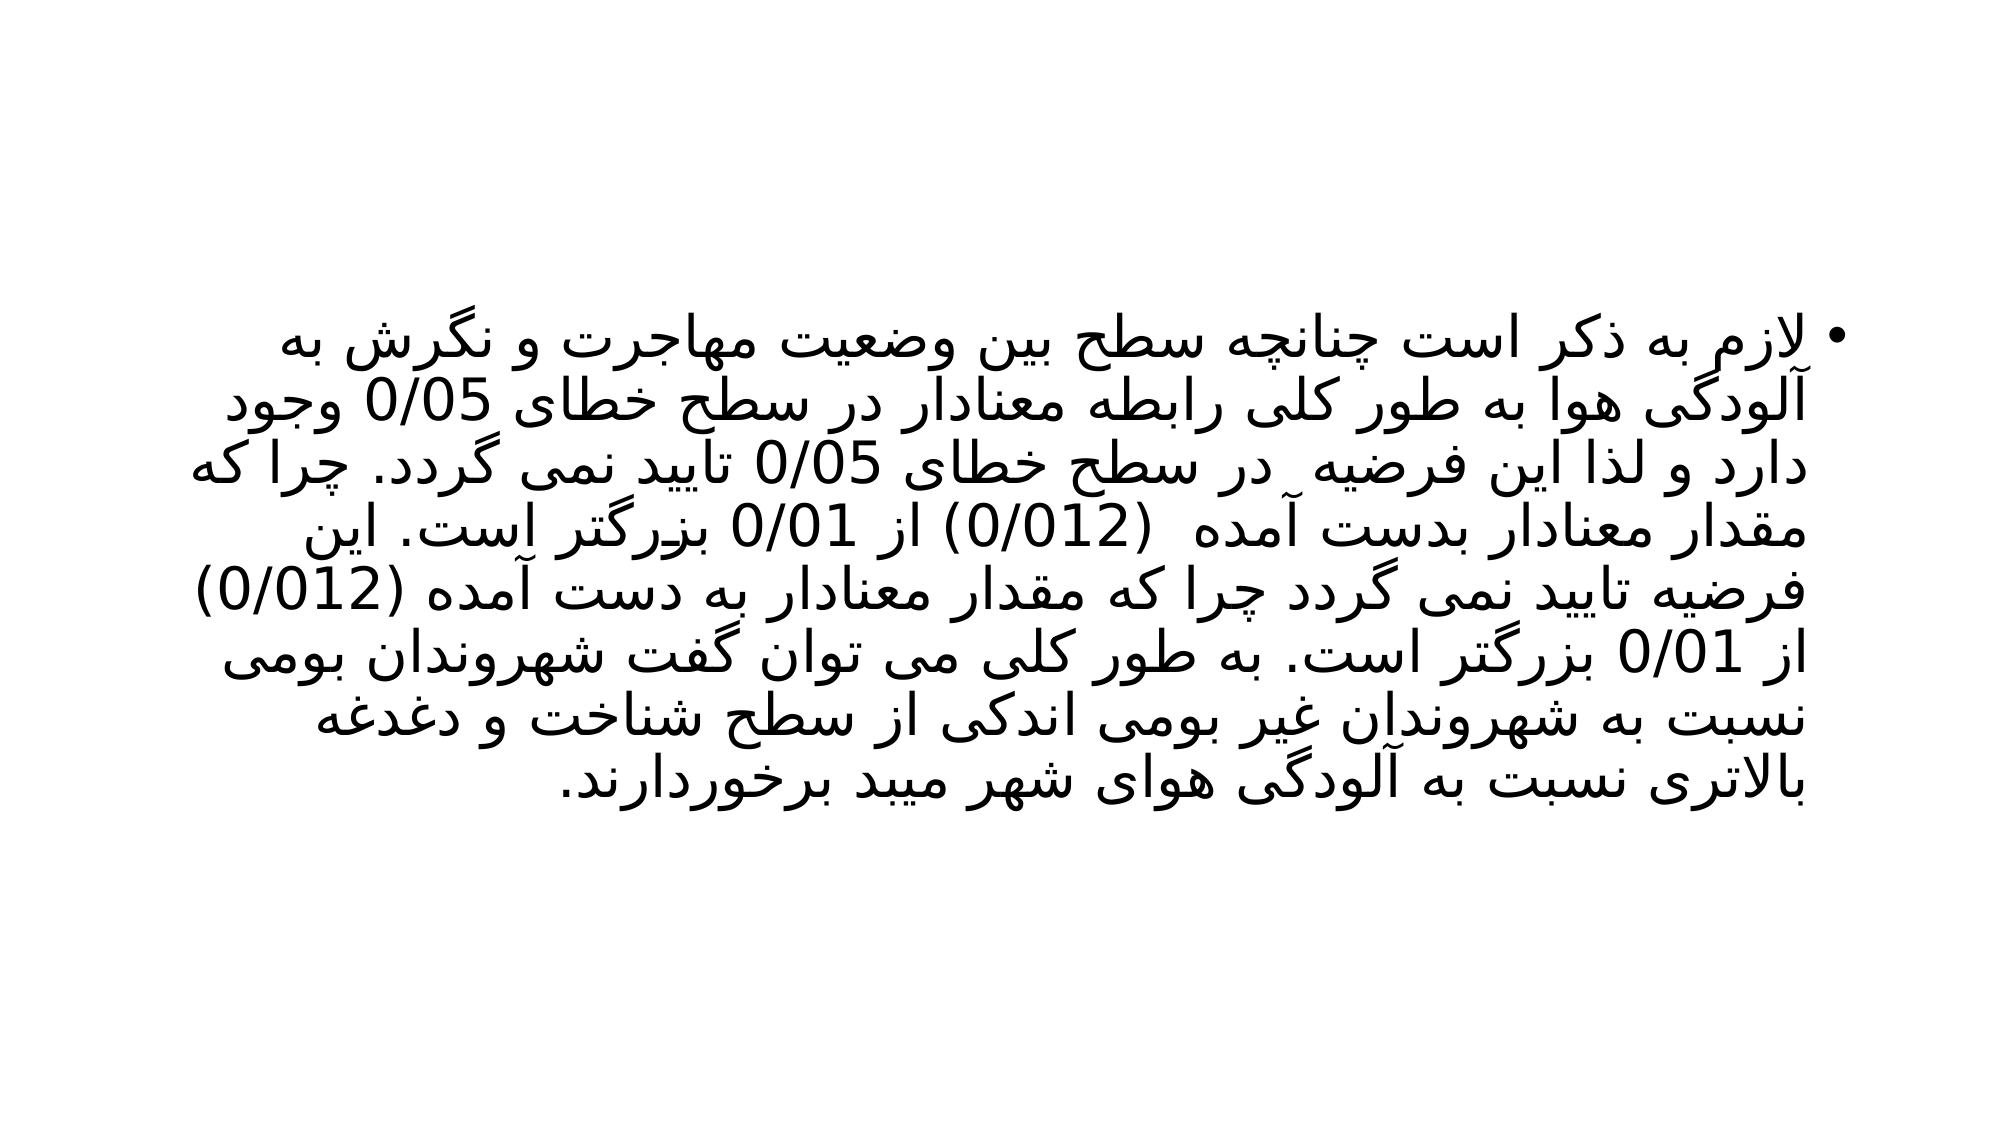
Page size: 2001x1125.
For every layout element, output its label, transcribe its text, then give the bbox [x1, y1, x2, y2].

list لازم به ذکر است چنانچه سطح بین وضعیت مهاجرت و نگرش به آلودگی هوا به طور کلی رابطه معنادار در سطح خطای 0/05 وجود دارد و لذا این فرضیه در سطح خطای 0/05 تایید نمی گردد. چرا که مقدار معنادار بدست آمده (0/012) از 0/01 بزرگتر است. این فرضیه تایید نمی گردد چرا که مقدار معنادار به دست آمده (0/012) از 0/01 بزرگتر است. به طور کلی می توان گفت شهروندان بومی نسبت به شهروندان غیر بومی اندکی از سطح شناخت و دغدغه بالاتری نسبت به آلودگی هوای شهر میبد برخوردارند. [137, 299, 1863, 1014]
